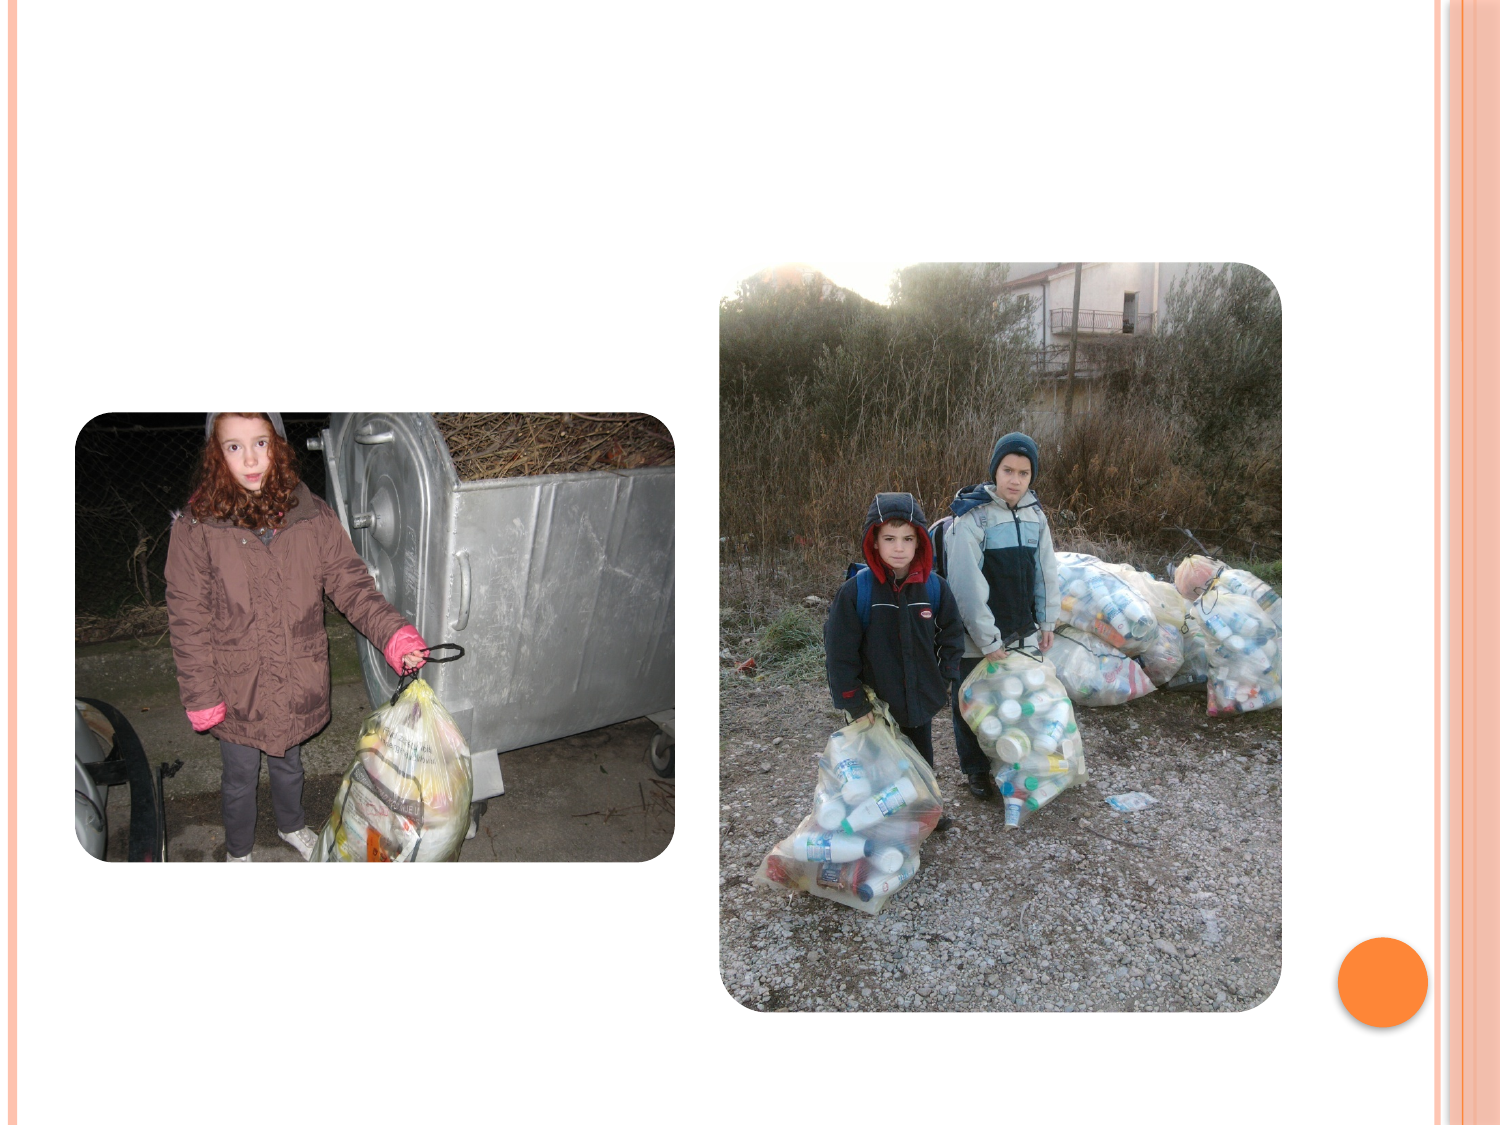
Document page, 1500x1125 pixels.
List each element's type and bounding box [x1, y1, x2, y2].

list [74, 411, 676, 863]
list [718, 261, 1283, 1013]
